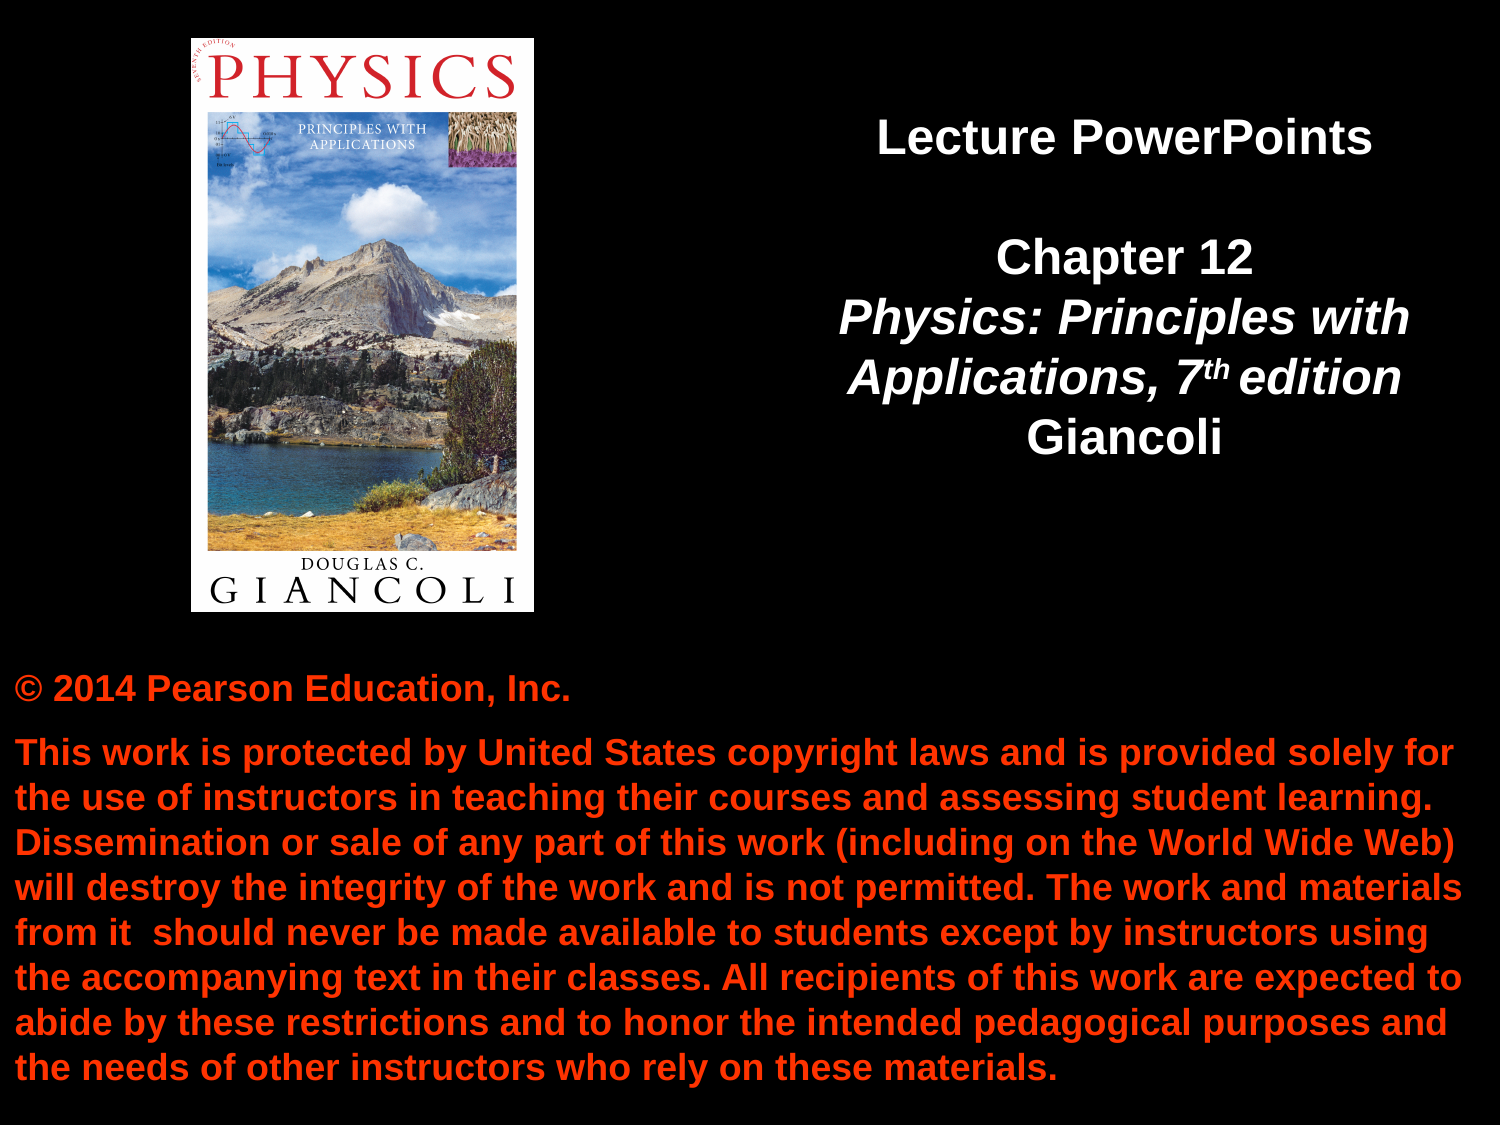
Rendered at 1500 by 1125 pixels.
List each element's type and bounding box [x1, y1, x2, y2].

picture [191, 38, 534, 612]
